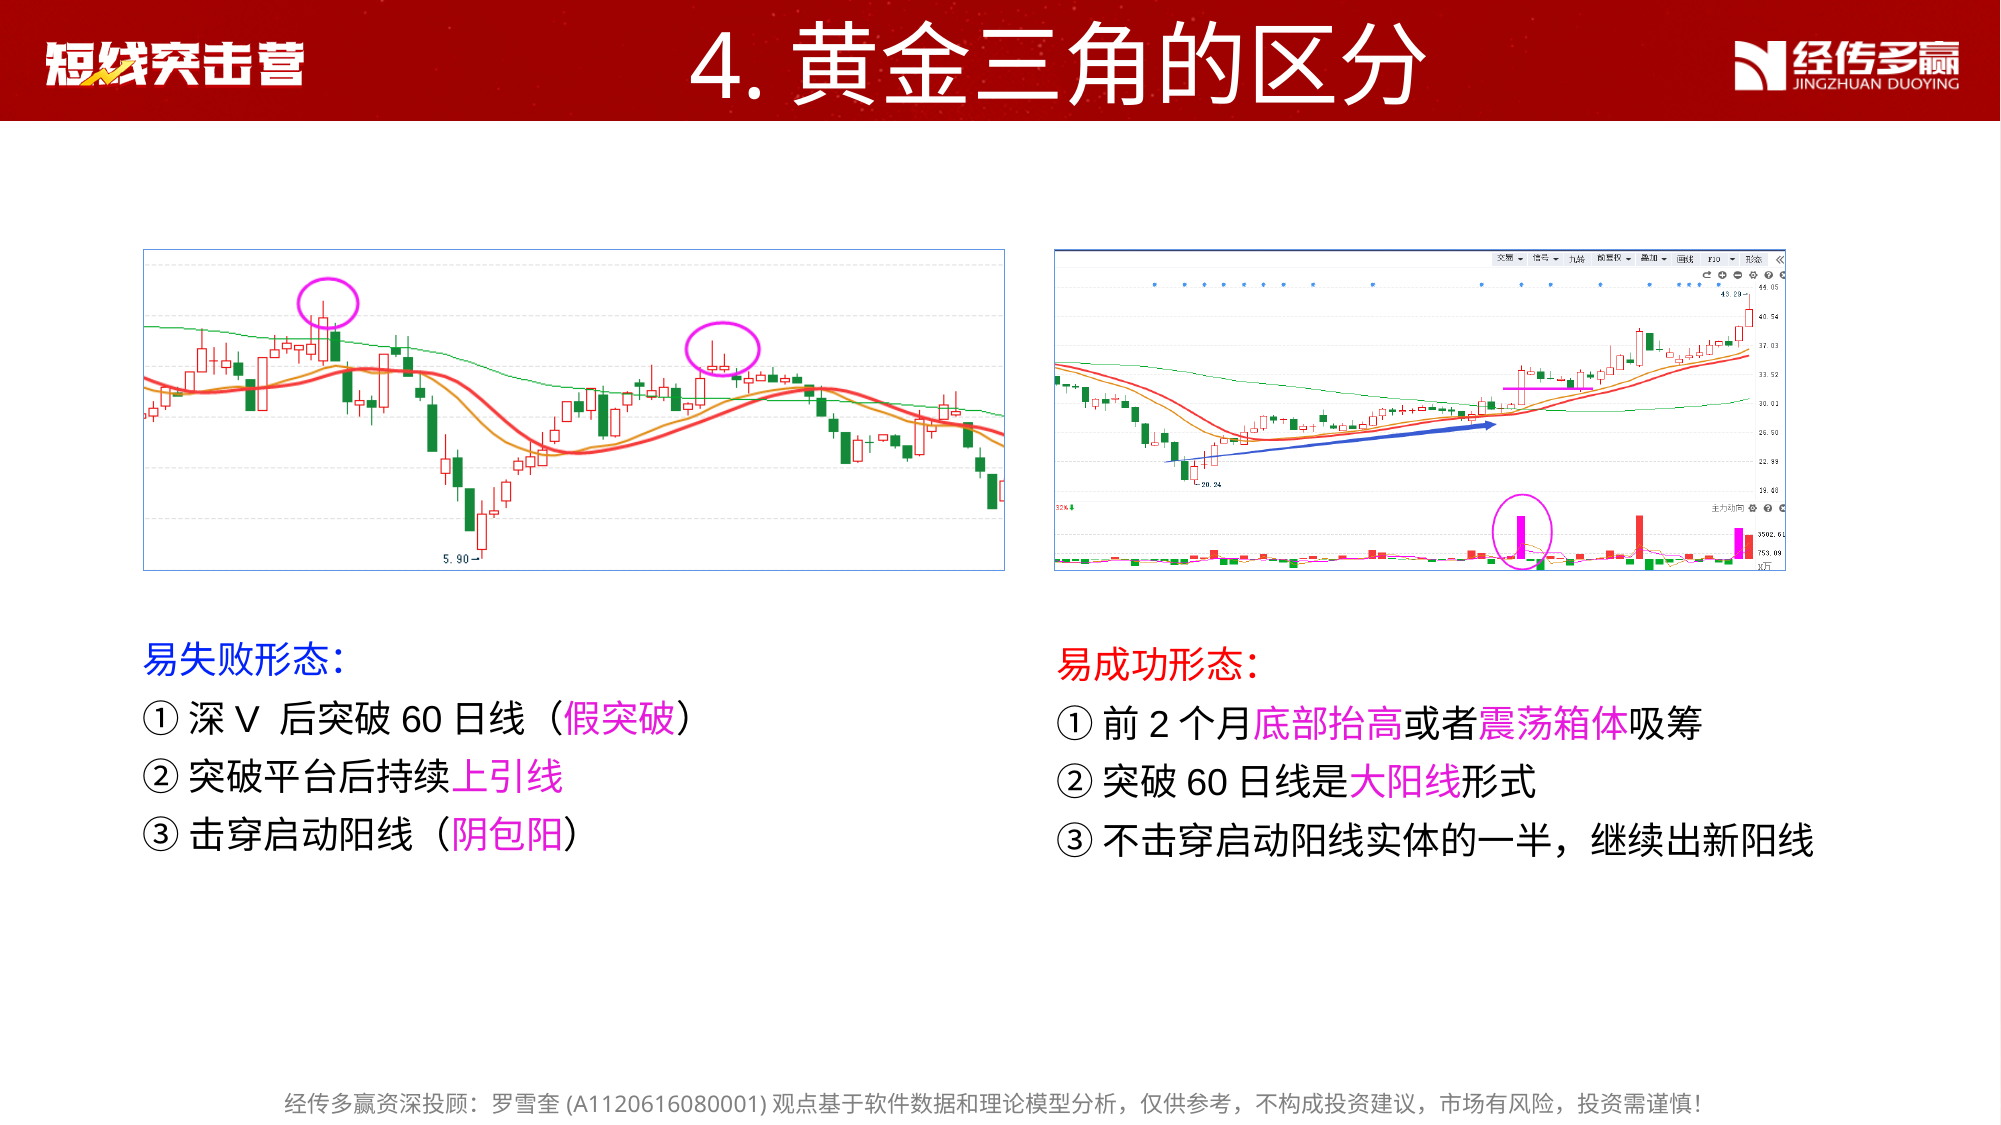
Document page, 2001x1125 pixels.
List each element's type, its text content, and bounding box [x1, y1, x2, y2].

text_box 4.黄金三角的区分 [365, 0, 1755, 125]
text_box 易成功形态： ①前2个月底部抬高或者震荡箱体吸筹 ②突破60日线是大阳线形式 ③不击穿启动阳线实体的一半，继续出新阳线 [1041, 620, 1842, 870]
picture [1054, 249, 1786, 571]
text_box [1373, 167, 1889, 274]
picture [0, 0, 365, 121]
picture [143, 249, 1005, 571]
text_box 易失败形态： ①深V 后突破60日线（假突破） ②突破平台后持续上引线 ③击穿启动阳线（阴包阳） [127, 615, 794, 864]
picture [1755, 0, 2001, 121]
